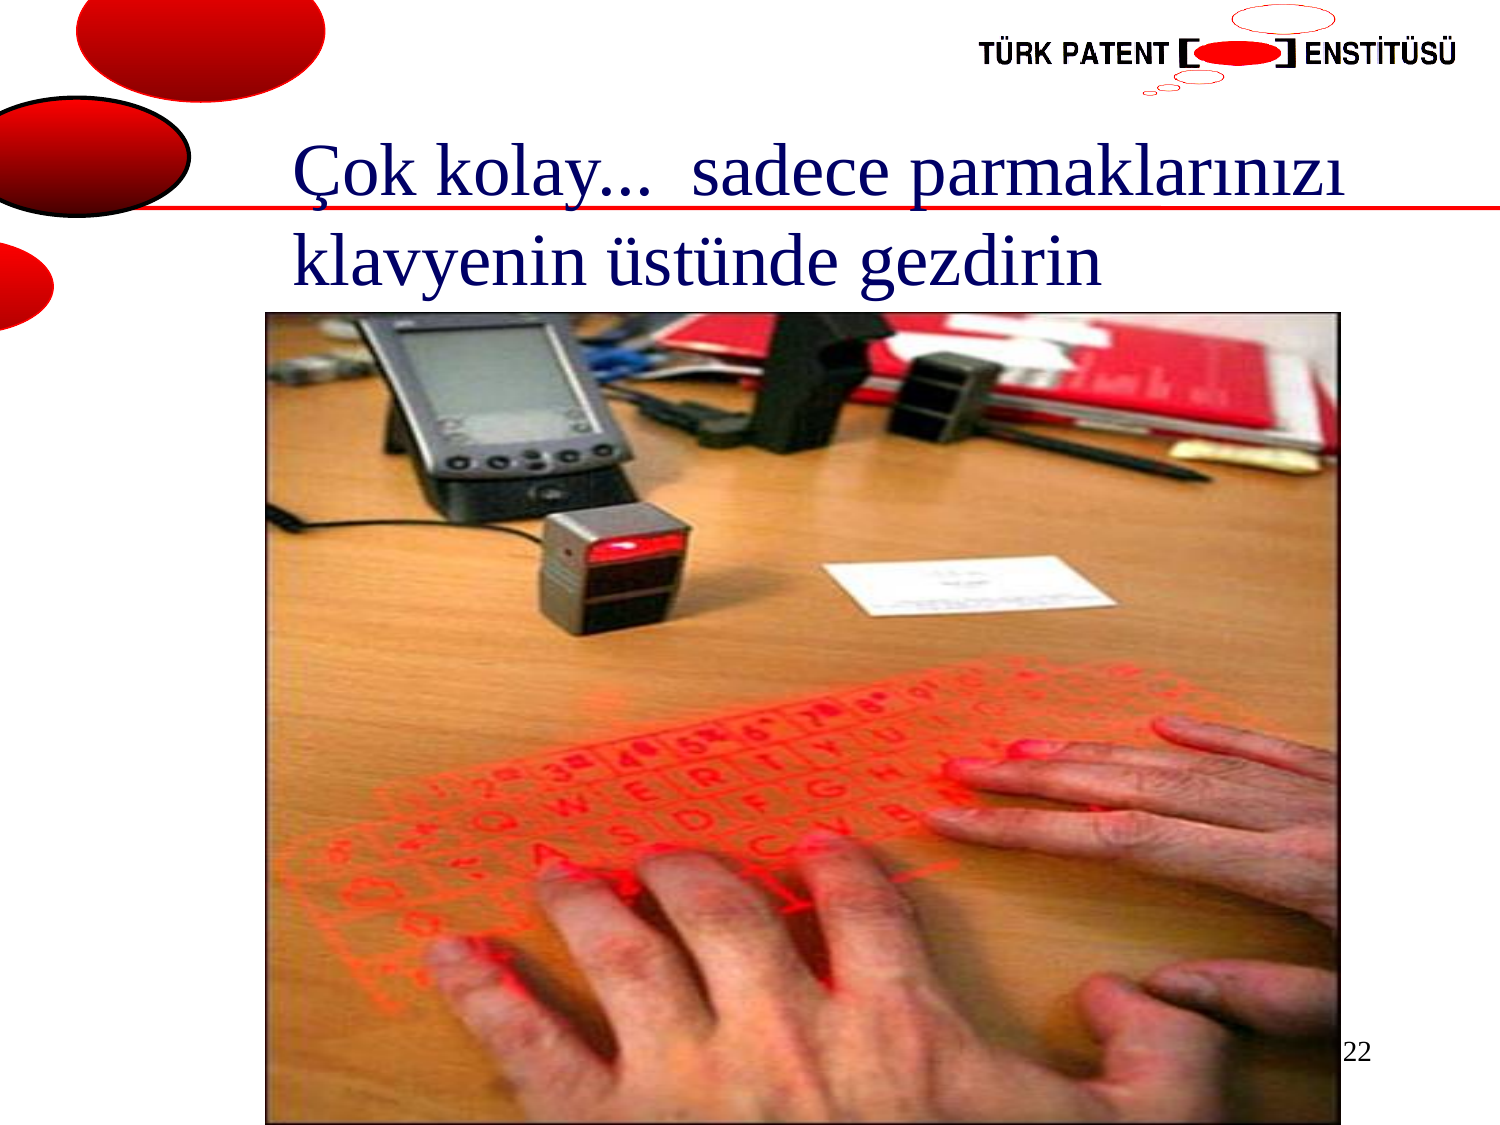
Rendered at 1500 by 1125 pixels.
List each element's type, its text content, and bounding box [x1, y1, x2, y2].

slide_number 22 [1344, 1024, 1388, 1101]
picture [265, 312, 1341, 1125]
text_box Çok kolay... sadece parmaklarınızı klavyenin üstünde gezdirin [277, 113, 1453, 309]
picture [974, 0, 1500, 100]
